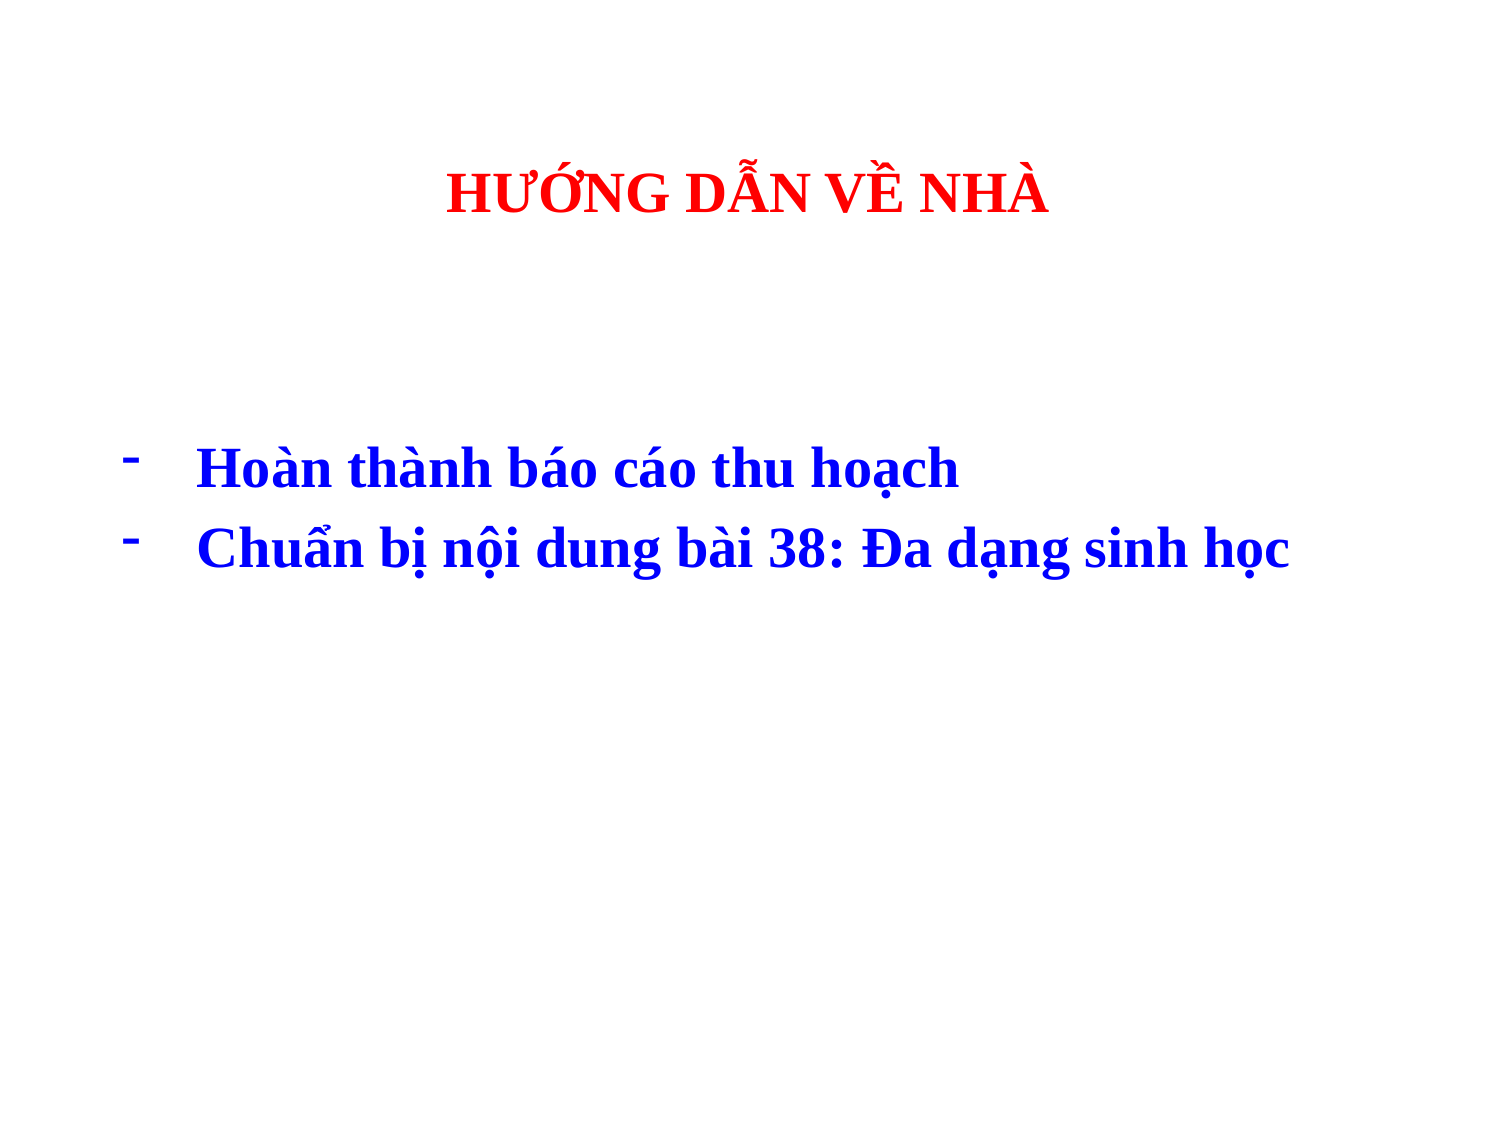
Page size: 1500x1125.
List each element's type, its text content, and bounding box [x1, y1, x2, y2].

text_box HƯỚNG DẪN VỀ NHÀ [431, 146, 1065, 232]
text_box Hoàn thành báo cáo thu hoạch Chuẩn bị nội dung bài 38: Đa dạng sinh học [106, 411, 1307, 587]
